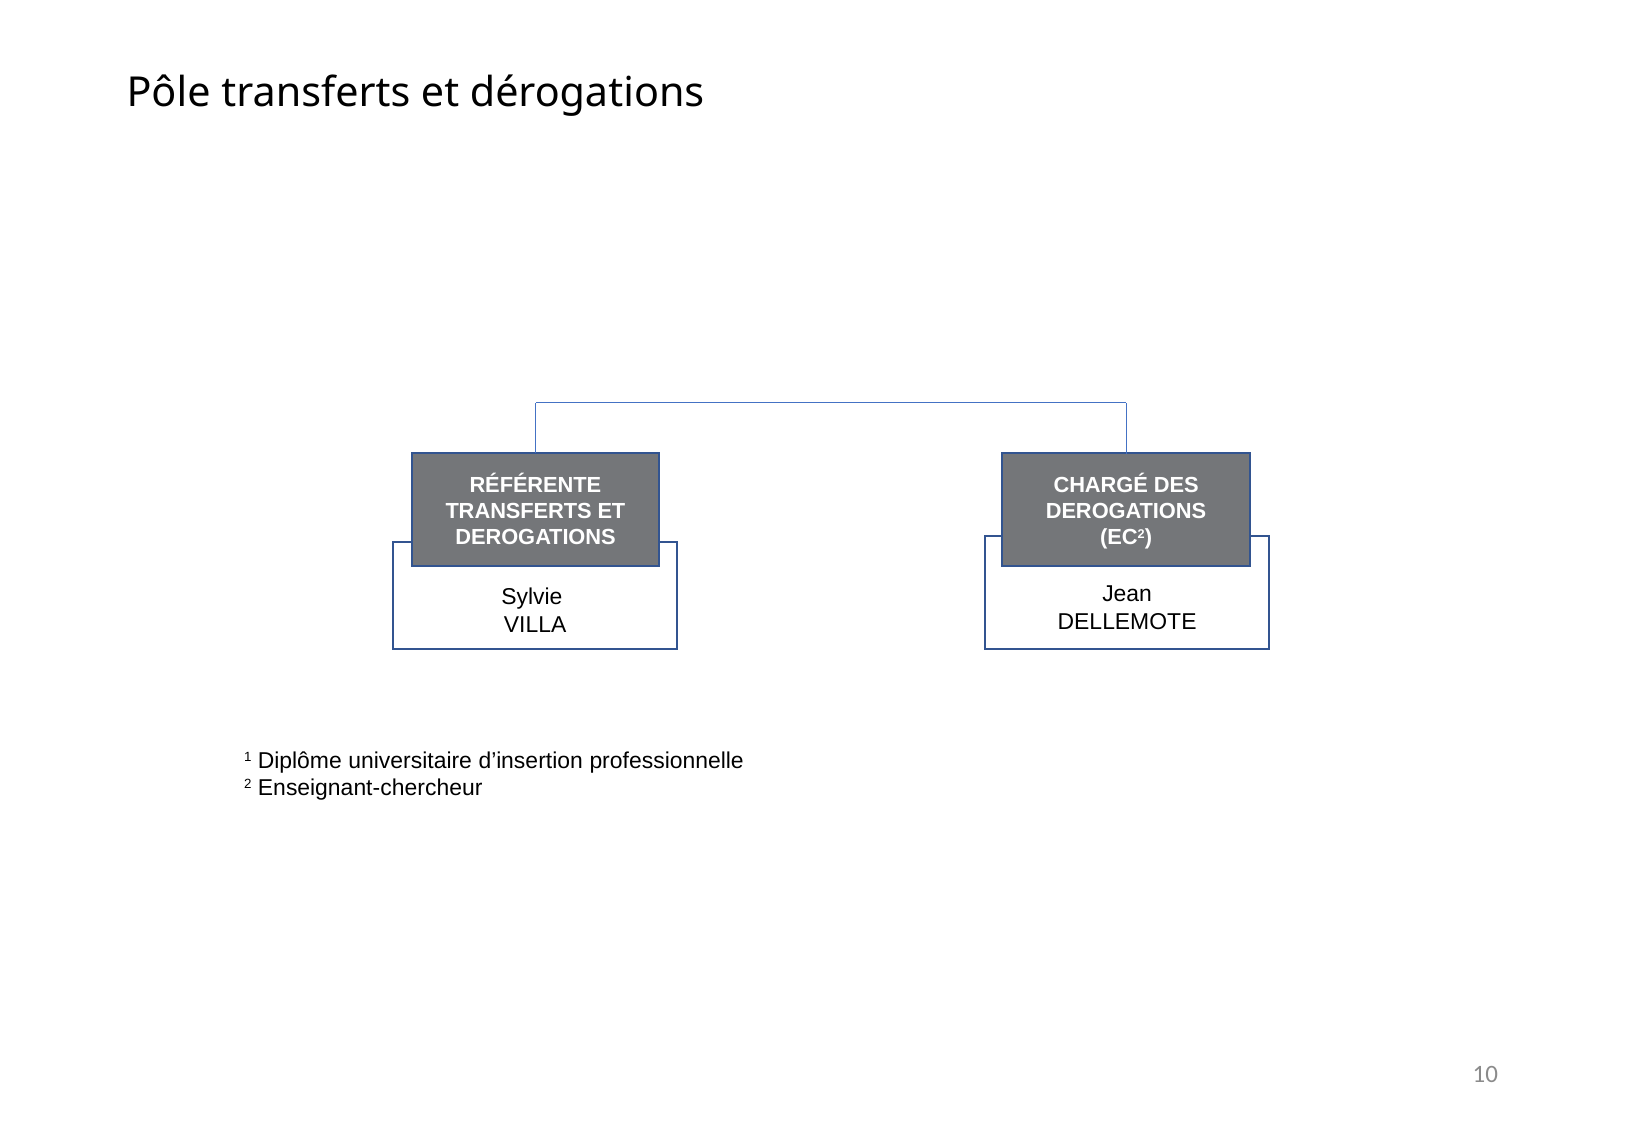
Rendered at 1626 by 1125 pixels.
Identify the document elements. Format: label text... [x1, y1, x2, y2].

text_box CHARGÉ DES DEROGATIONS (EC2) [1001, 452, 1251, 567]
title Pôle transferts et dérogations [111, 62, 1514, 123]
slide_number 10 [1147, 1042, 1514, 1103]
text_box Jean DELLEMOTE [984, 535, 1270, 650]
text_box RÉFÉRENTE TRANSFERTS ET DEROGATIONS [411, 452, 660, 567]
text_box 1 Diplôme universitaire d’insertion professionnelle 2 Enseignant-chercheur [229, 737, 1396, 808]
text_box Sylvie VILLA [392, 541, 678, 650]
